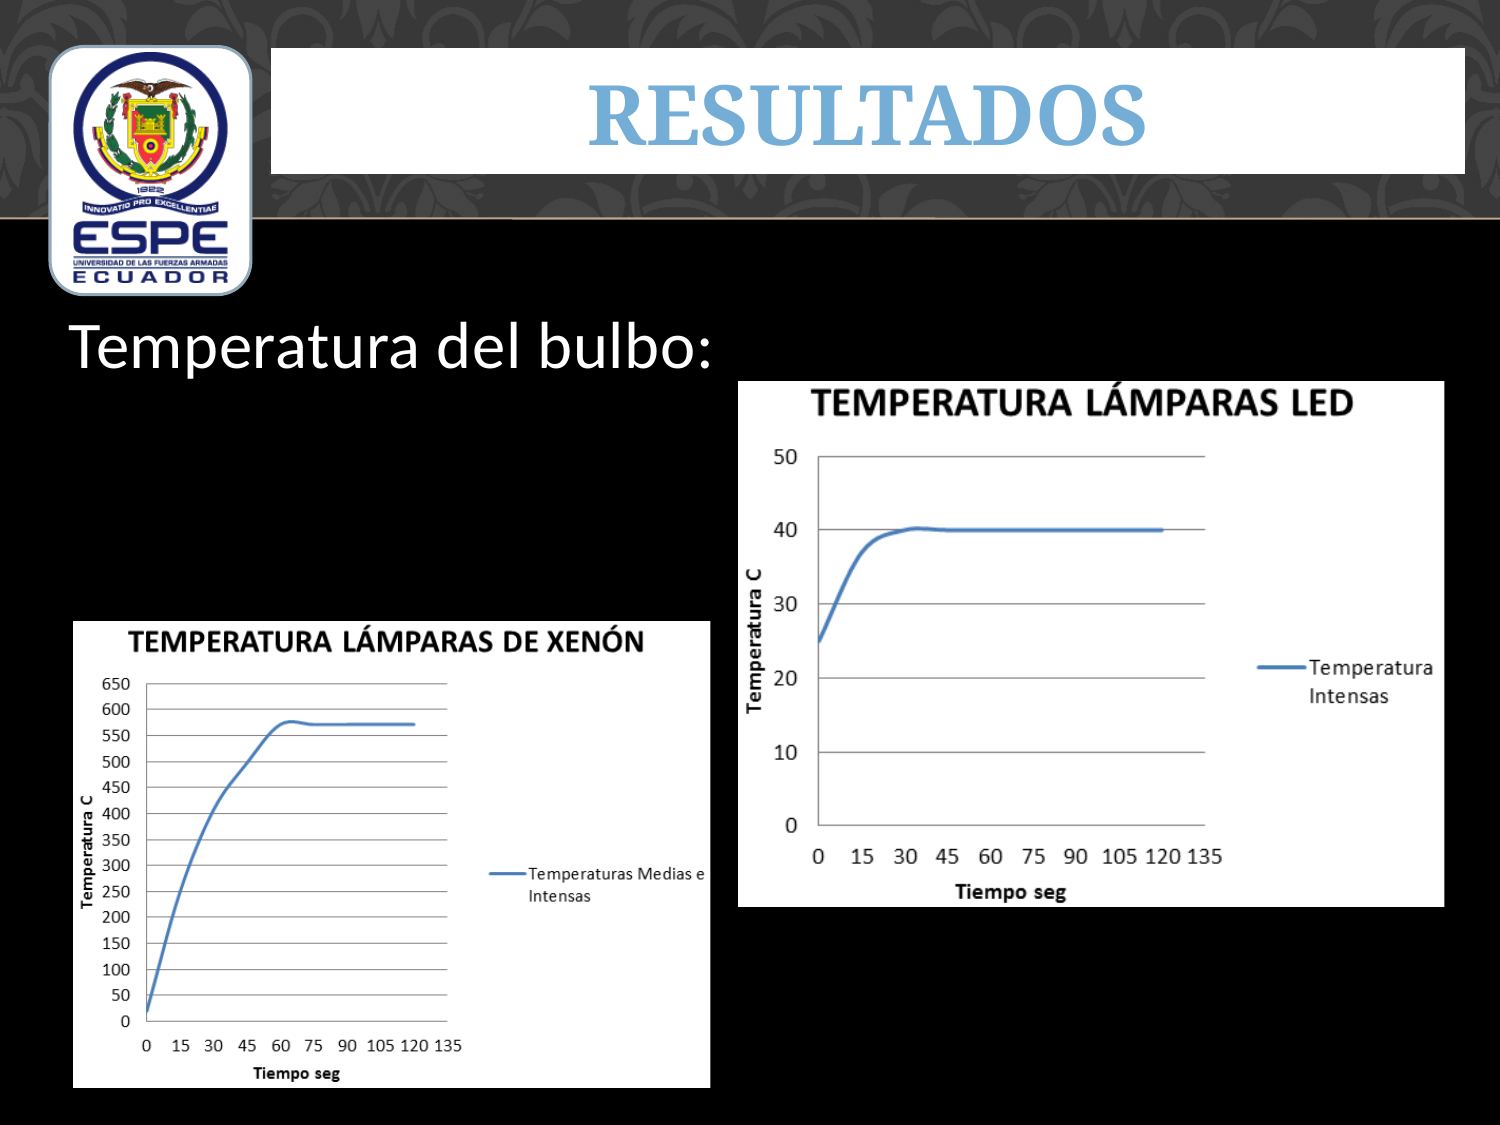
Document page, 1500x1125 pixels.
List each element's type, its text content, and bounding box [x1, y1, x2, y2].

picture [72, 621, 711, 1088]
title [271, 48, 1465, 174]
picture [737, 381, 1445, 907]
picture [72, 51, 229, 284]
list Temperatura del bulbo: [53, 294, 1380, 976]
text_box [48, 44, 253, 295]
text_box RESULTADOS [572, 54, 1165, 170]
